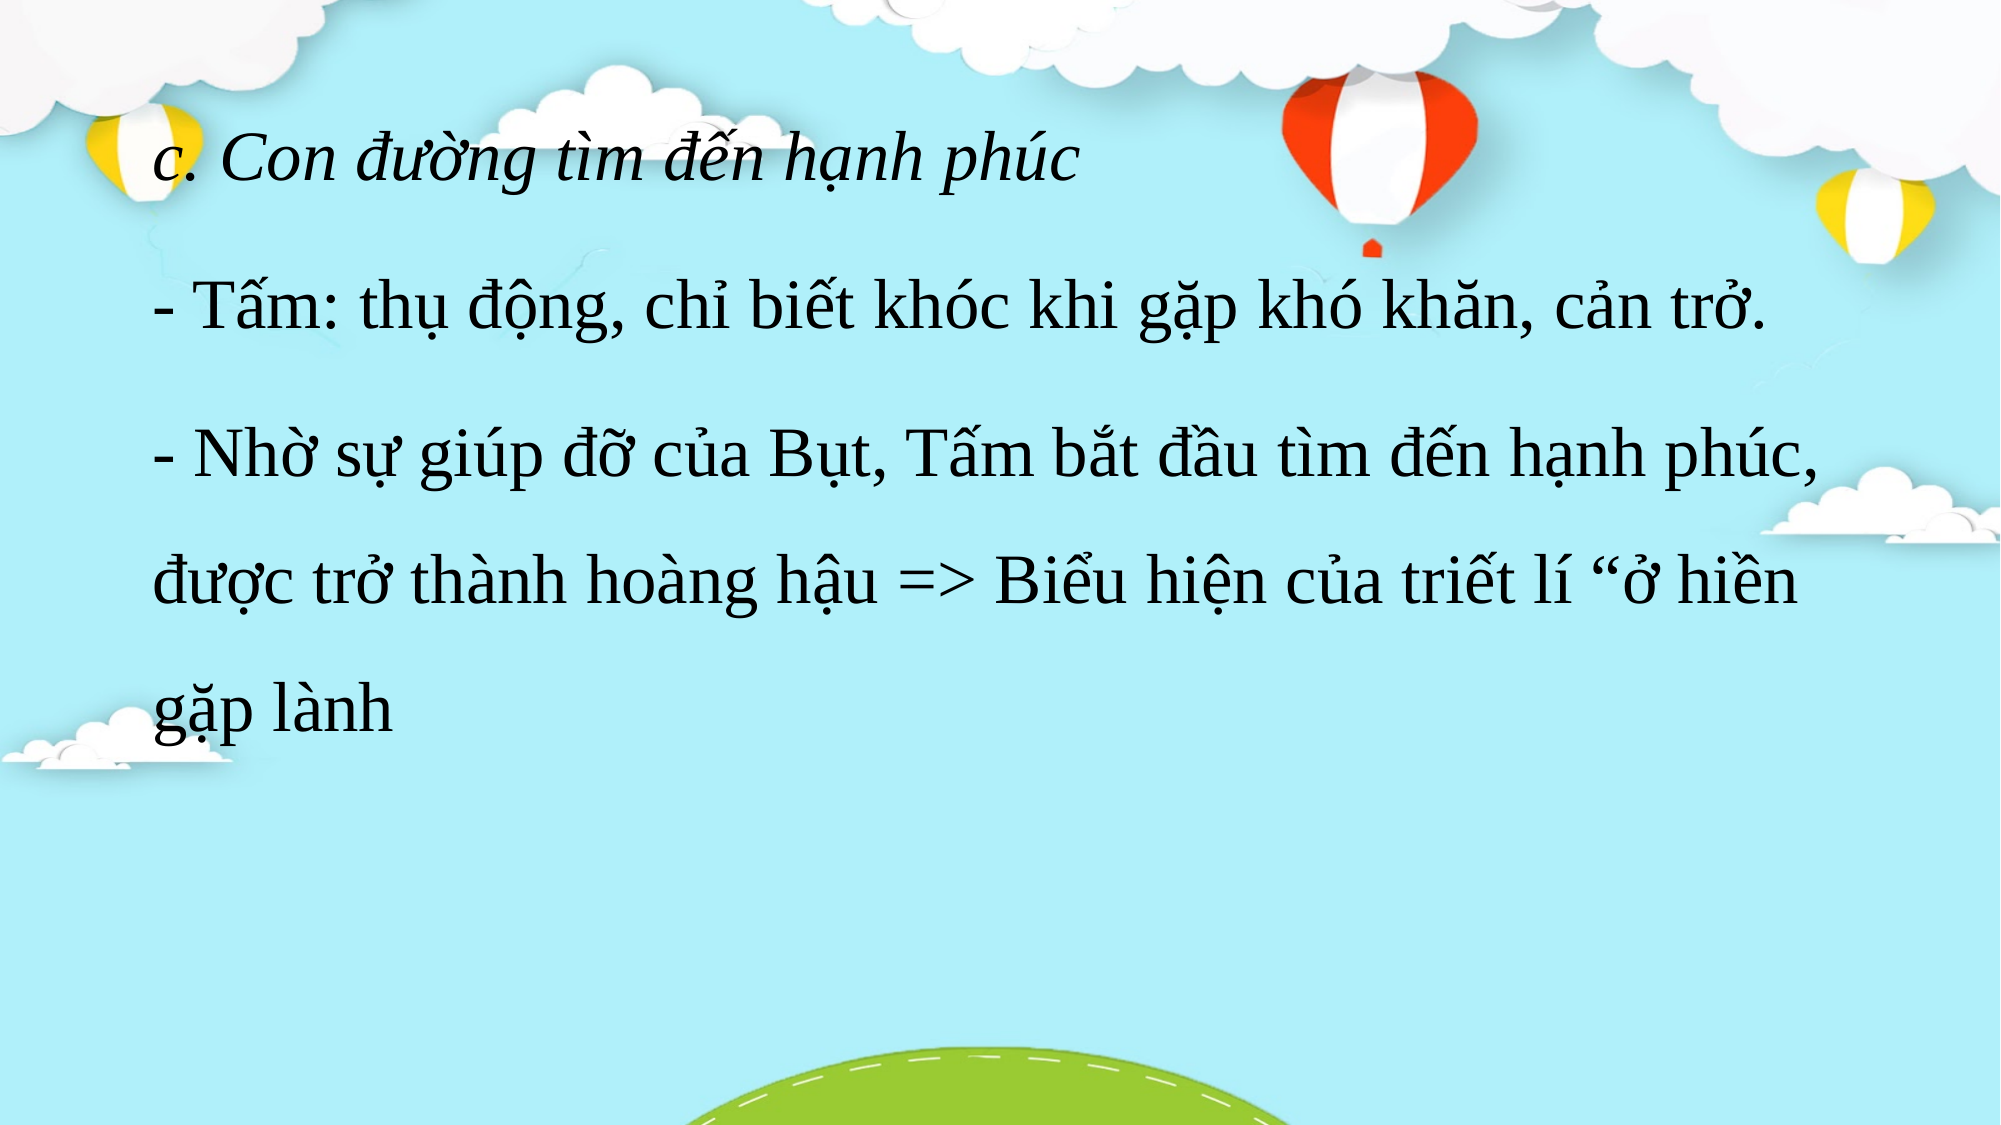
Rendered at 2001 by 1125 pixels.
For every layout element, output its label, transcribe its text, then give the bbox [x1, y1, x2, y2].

list c. Con đường tìm đến hạnh phúc - Tấm: thụ động, chỉ biết khóc khi gặp khó khăn, cản trở. - Nhờ sự giúp đỡ của Bụt, Tấm bắt đầu tìm đến hạnh phúc, được trở thành hoàng hậu => Biểu hiện của triết lí “ở hiền gặp lành [137, 59, 1863, 1014]
picture [0, 0, 2001, 1125]
